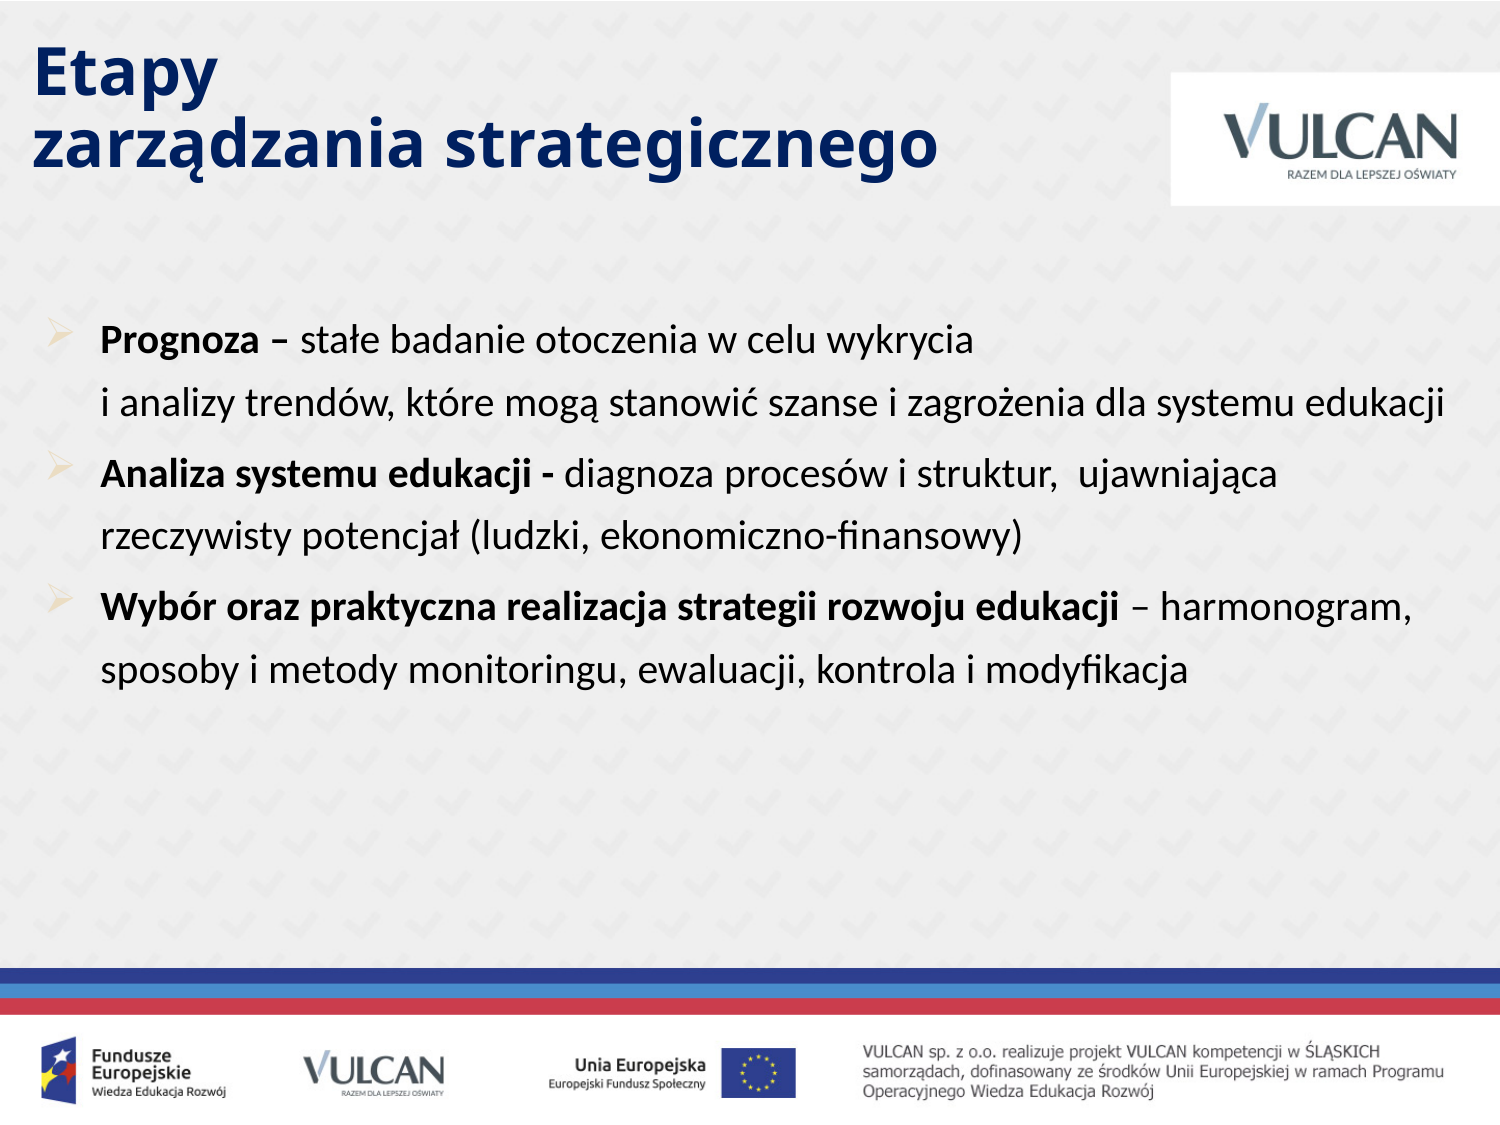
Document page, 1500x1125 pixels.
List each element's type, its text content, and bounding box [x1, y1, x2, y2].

text_box Etapy zarządzania strategicznego [17, 30, 1436, 290]
picture [0, 1, 1500, 1124]
text_box Prognoza – stałe badanie otoczenia w celu wykrycia i analizy trendów, które mogą stanowić szanse i zagrożenia dla systemu edukacji Analiza systemu edukacji - diagnoza procesów i struktur, ujawniająca rzeczywisty potencjał (ludzki, ekonomiczno-finansowy) Wybór oraz praktyczna realizacja strategii rozwoju edukacji – harmonogram, sposoby i metody monitoringu, ewaluacji, kontrola i modyfikacja [29, 292, 1483, 811]
